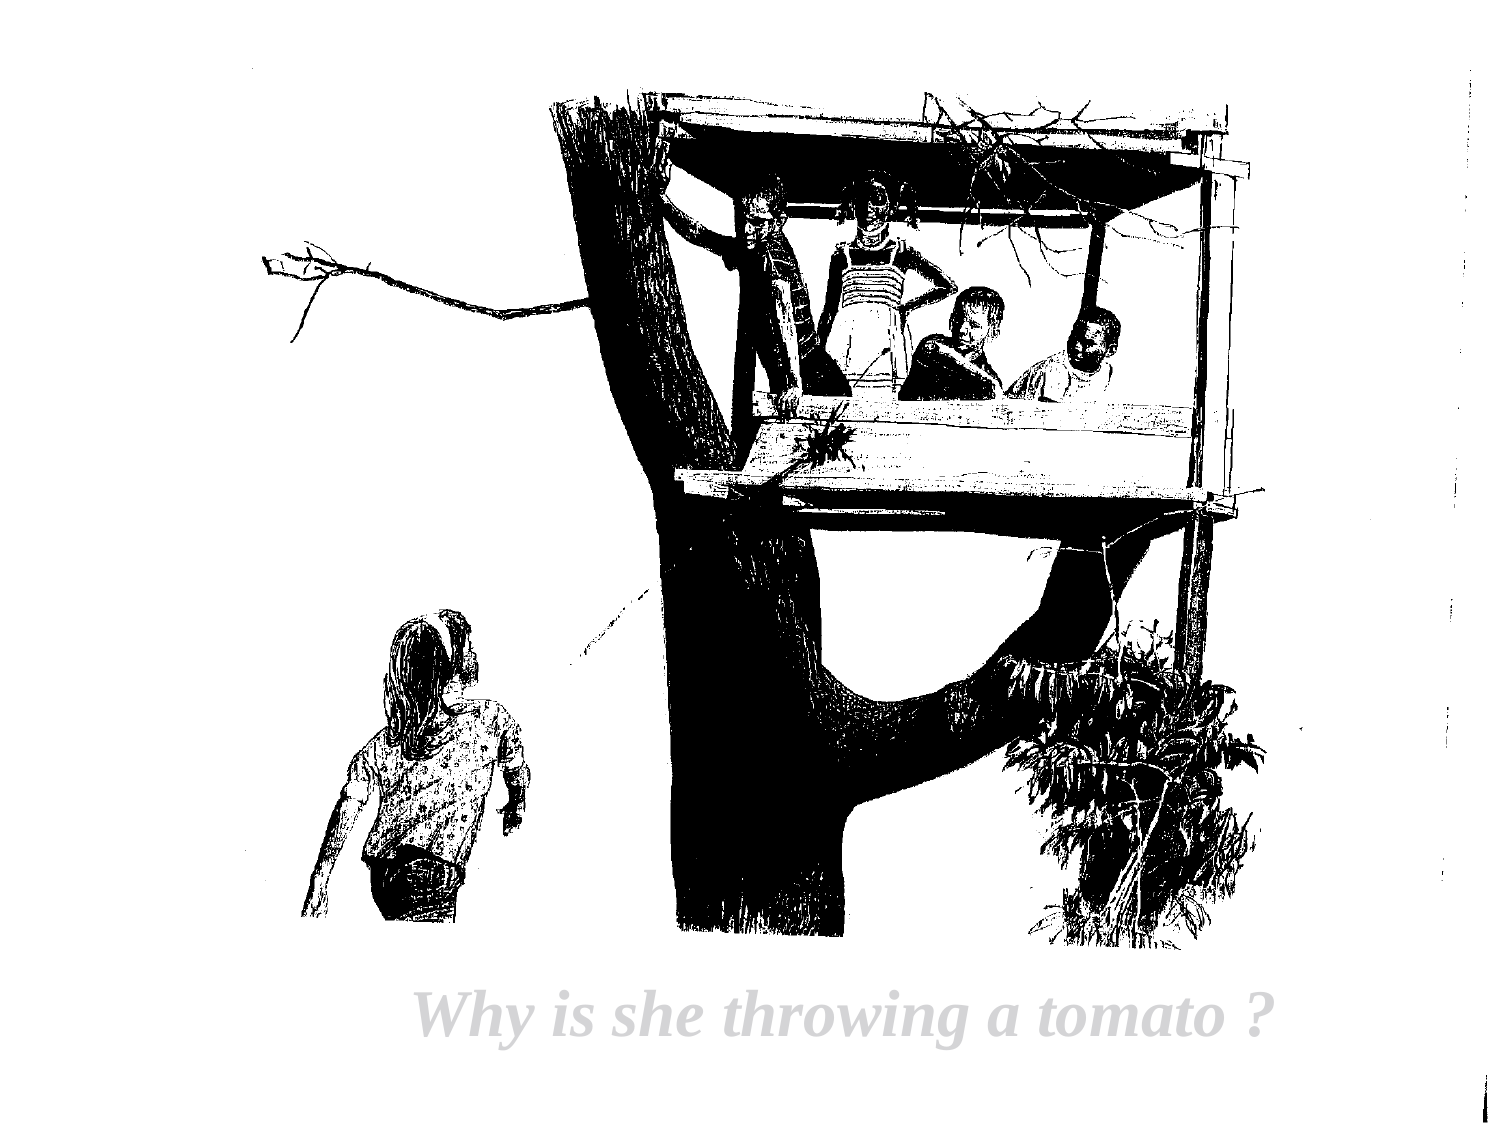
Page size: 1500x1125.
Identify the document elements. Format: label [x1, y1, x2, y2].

list [0, 0, 1500, 1125]
